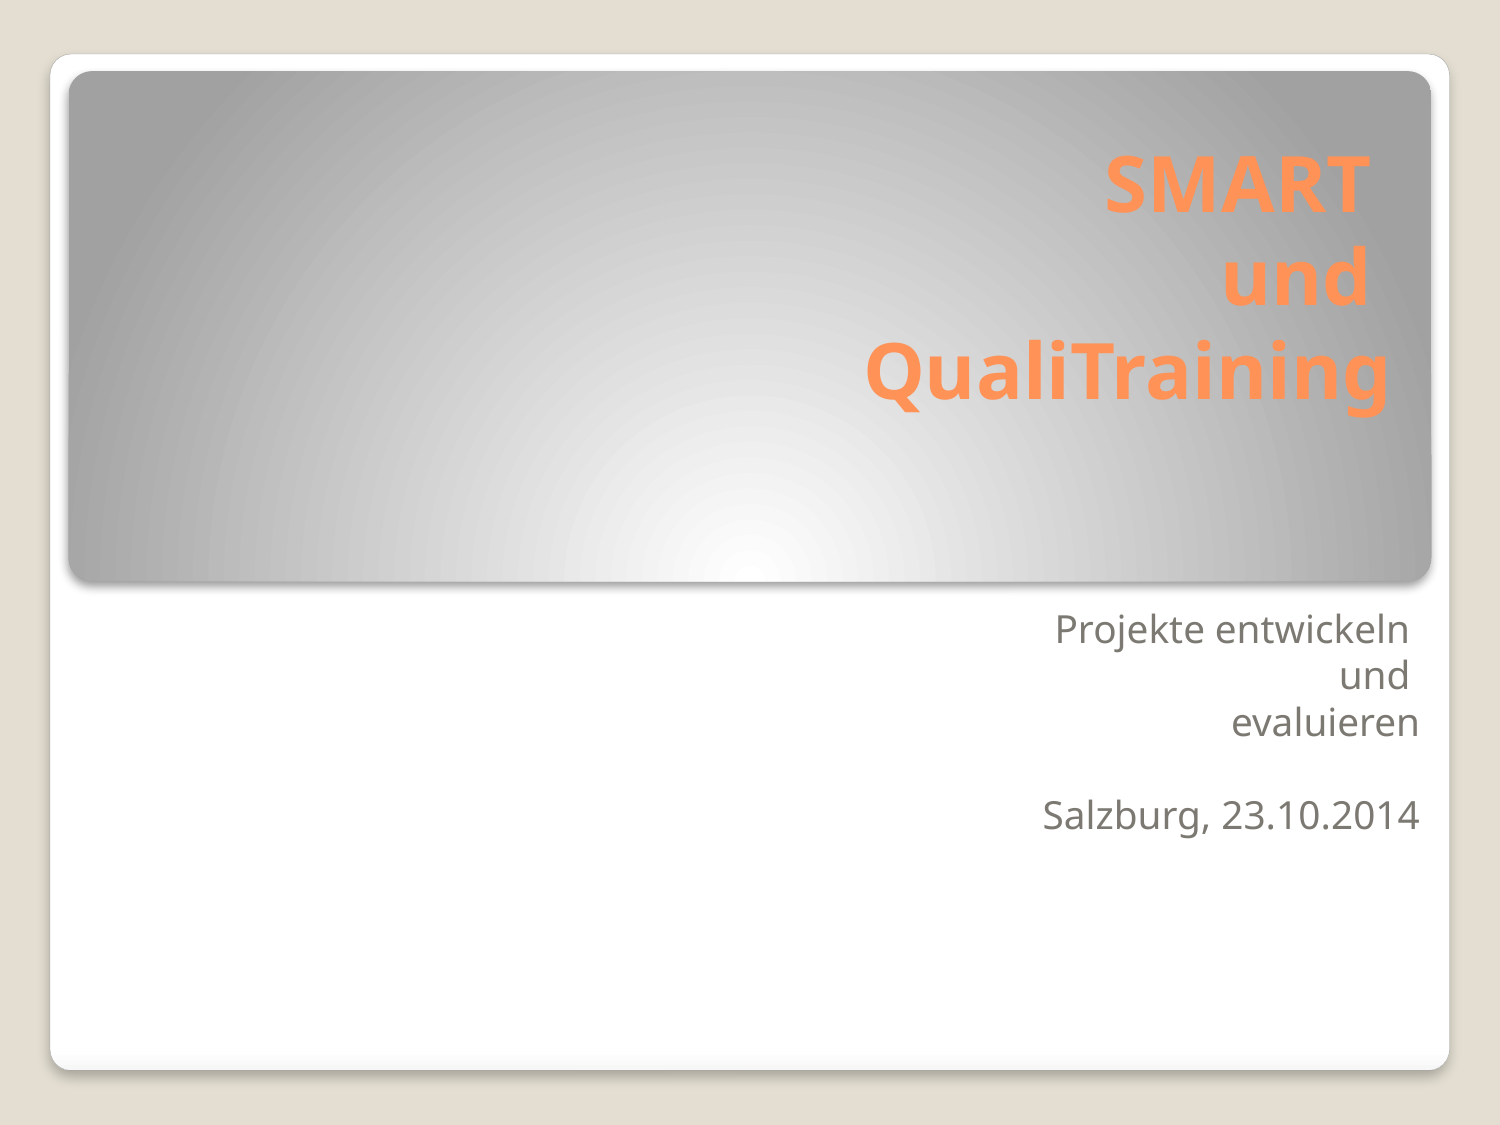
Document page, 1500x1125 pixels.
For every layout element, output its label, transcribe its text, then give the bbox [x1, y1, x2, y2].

title SMART und QualiTraining [118, 125, 1400, 563]
subtitle Projekte entwickeln und evaluieren Salzburg, 23.10.2014 [118, 604, 1436, 846]
